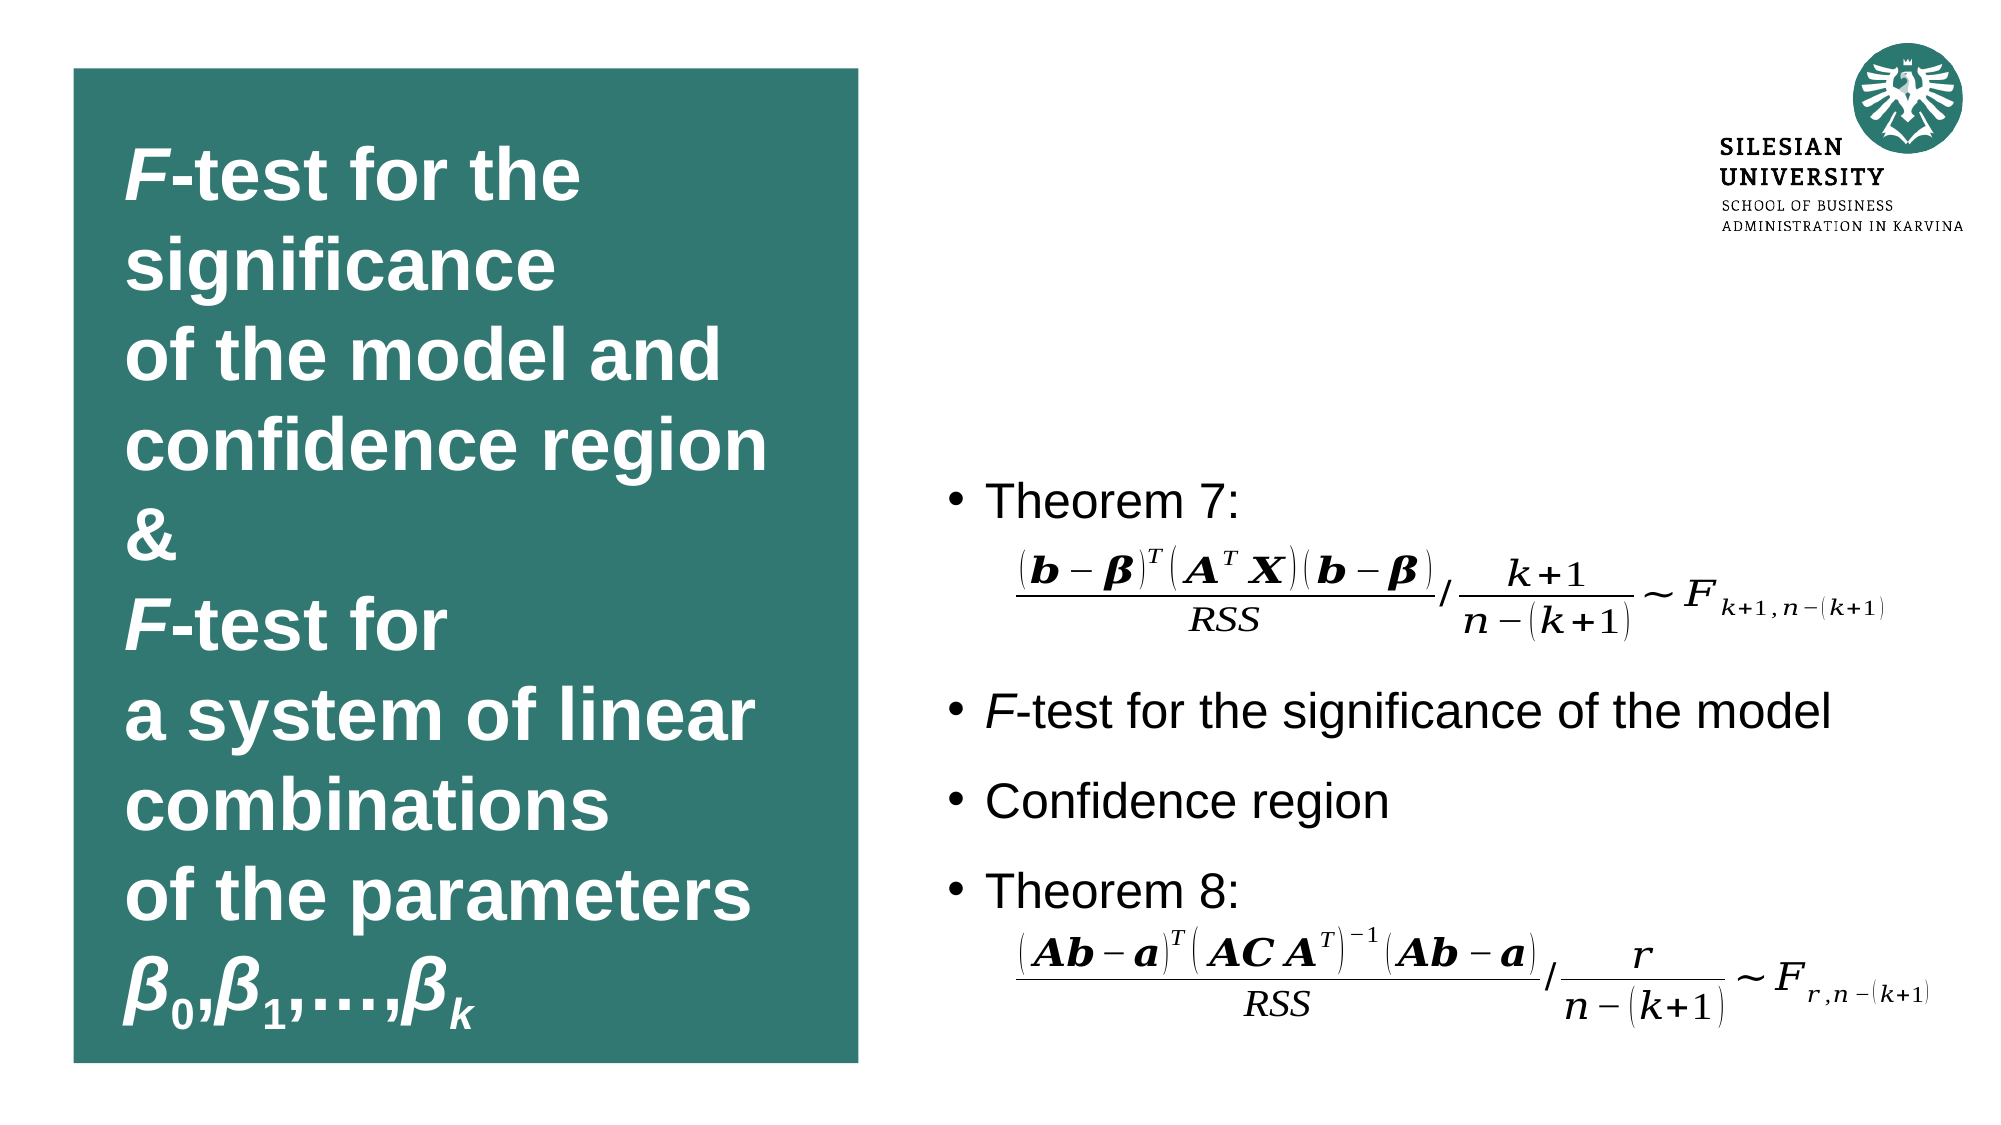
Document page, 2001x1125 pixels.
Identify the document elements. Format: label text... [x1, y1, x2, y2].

list Theorem 7: F-test for the significance of the model Confidence region Theorem 8: [932, 431, 1907, 1063]
title F-test for the significance of the model and confidence region & F-test for a system of linear combinations of the parameters β0,β1,…,βk [109, 118, 824, 337]
picture [1720, 43, 1963, 231]
